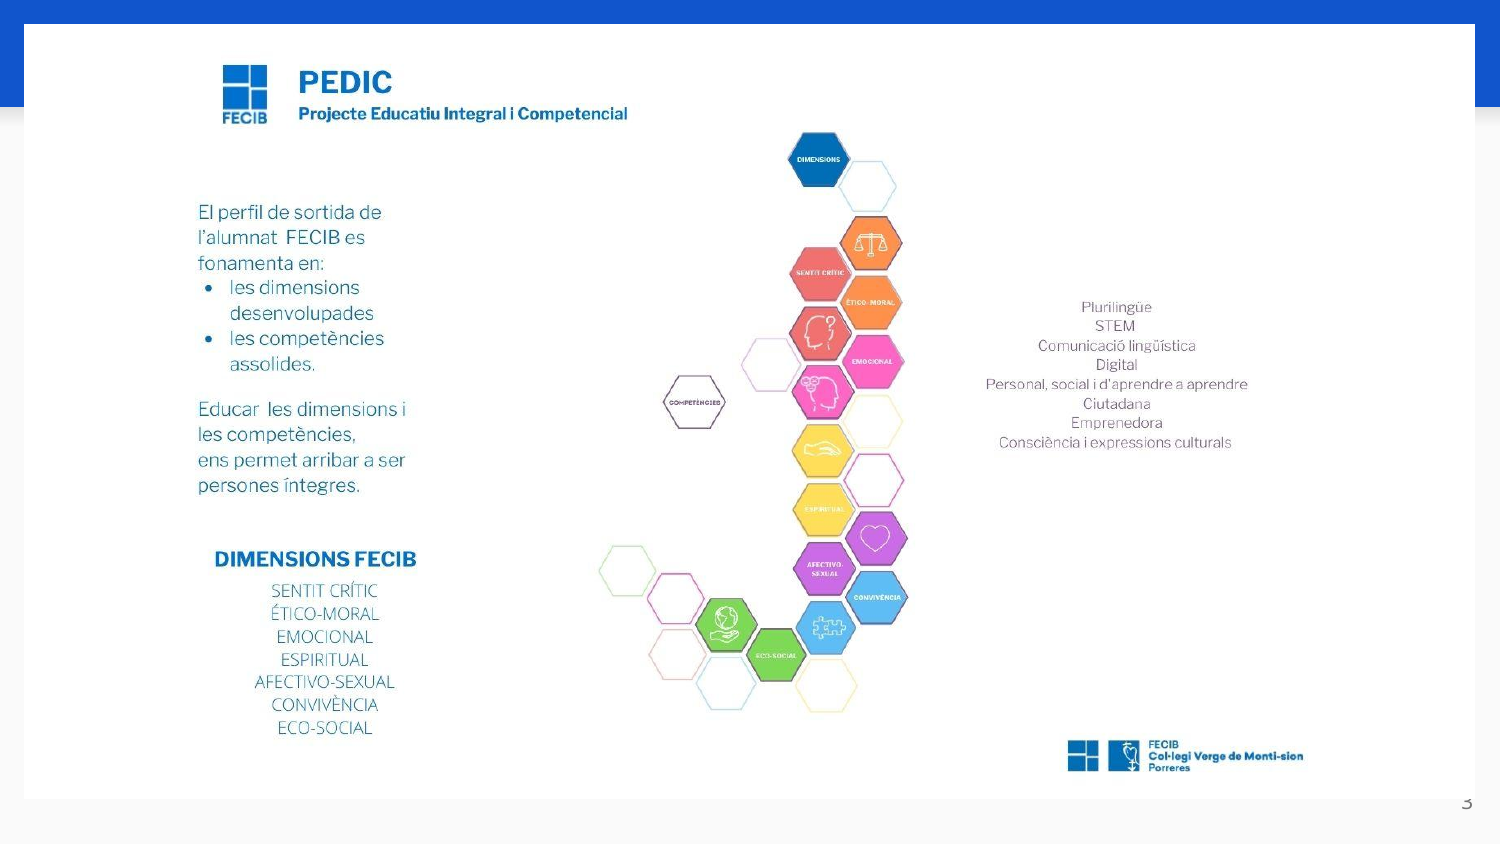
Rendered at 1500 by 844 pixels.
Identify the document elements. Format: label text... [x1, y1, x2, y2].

slide_number ‹#› [1398, 770, 1489, 835]
picture [24, 24, 1475, 799]
